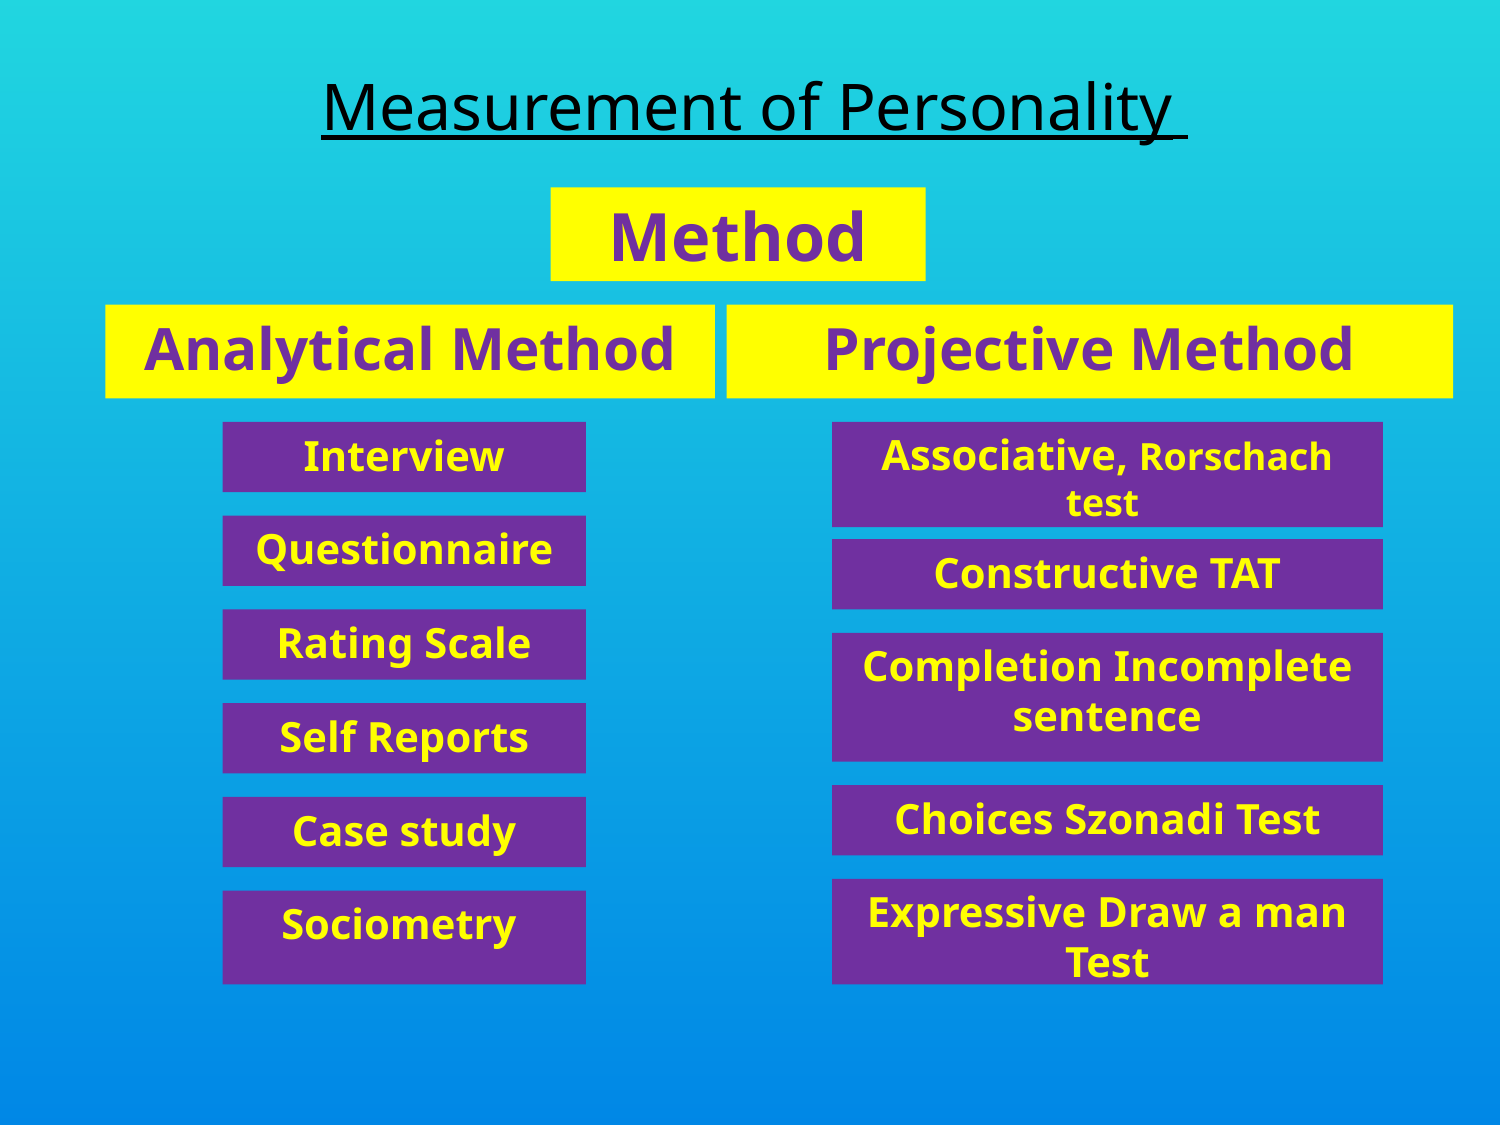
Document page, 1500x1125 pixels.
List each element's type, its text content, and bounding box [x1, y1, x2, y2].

text_box Case study [222, 796, 586, 868]
text_box Constructive TAT [832, 539, 1383, 610]
text_box Self Reports [222, 703, 586, 774]
text_box Completion Incomplete sentence [832, 632, 1383, 762]
text_box Expressive Draw a man Test [832, 878, 1383, 985]
text_box Sociometry [222, 890, 586, 985]
text_box Measurement of Personality [117, 58, 1393, 153]
text_box Questionnaire [222, 515, 586, 586]
text_box Choices Szonadi Test [832, 785, 1383, 856]
text_box Associative, Rorschach test [832, 421, 1383, 528]
text_box Method [550, 187, 926, 282]
text_box Rating Scale [222, 609, 586, 680]
text_box Analytical Method [105, 304, 715, 399]
text_box Projective Method [726, 304, 1454, 399]
text_box Interview [222, 421, 586, 493]
